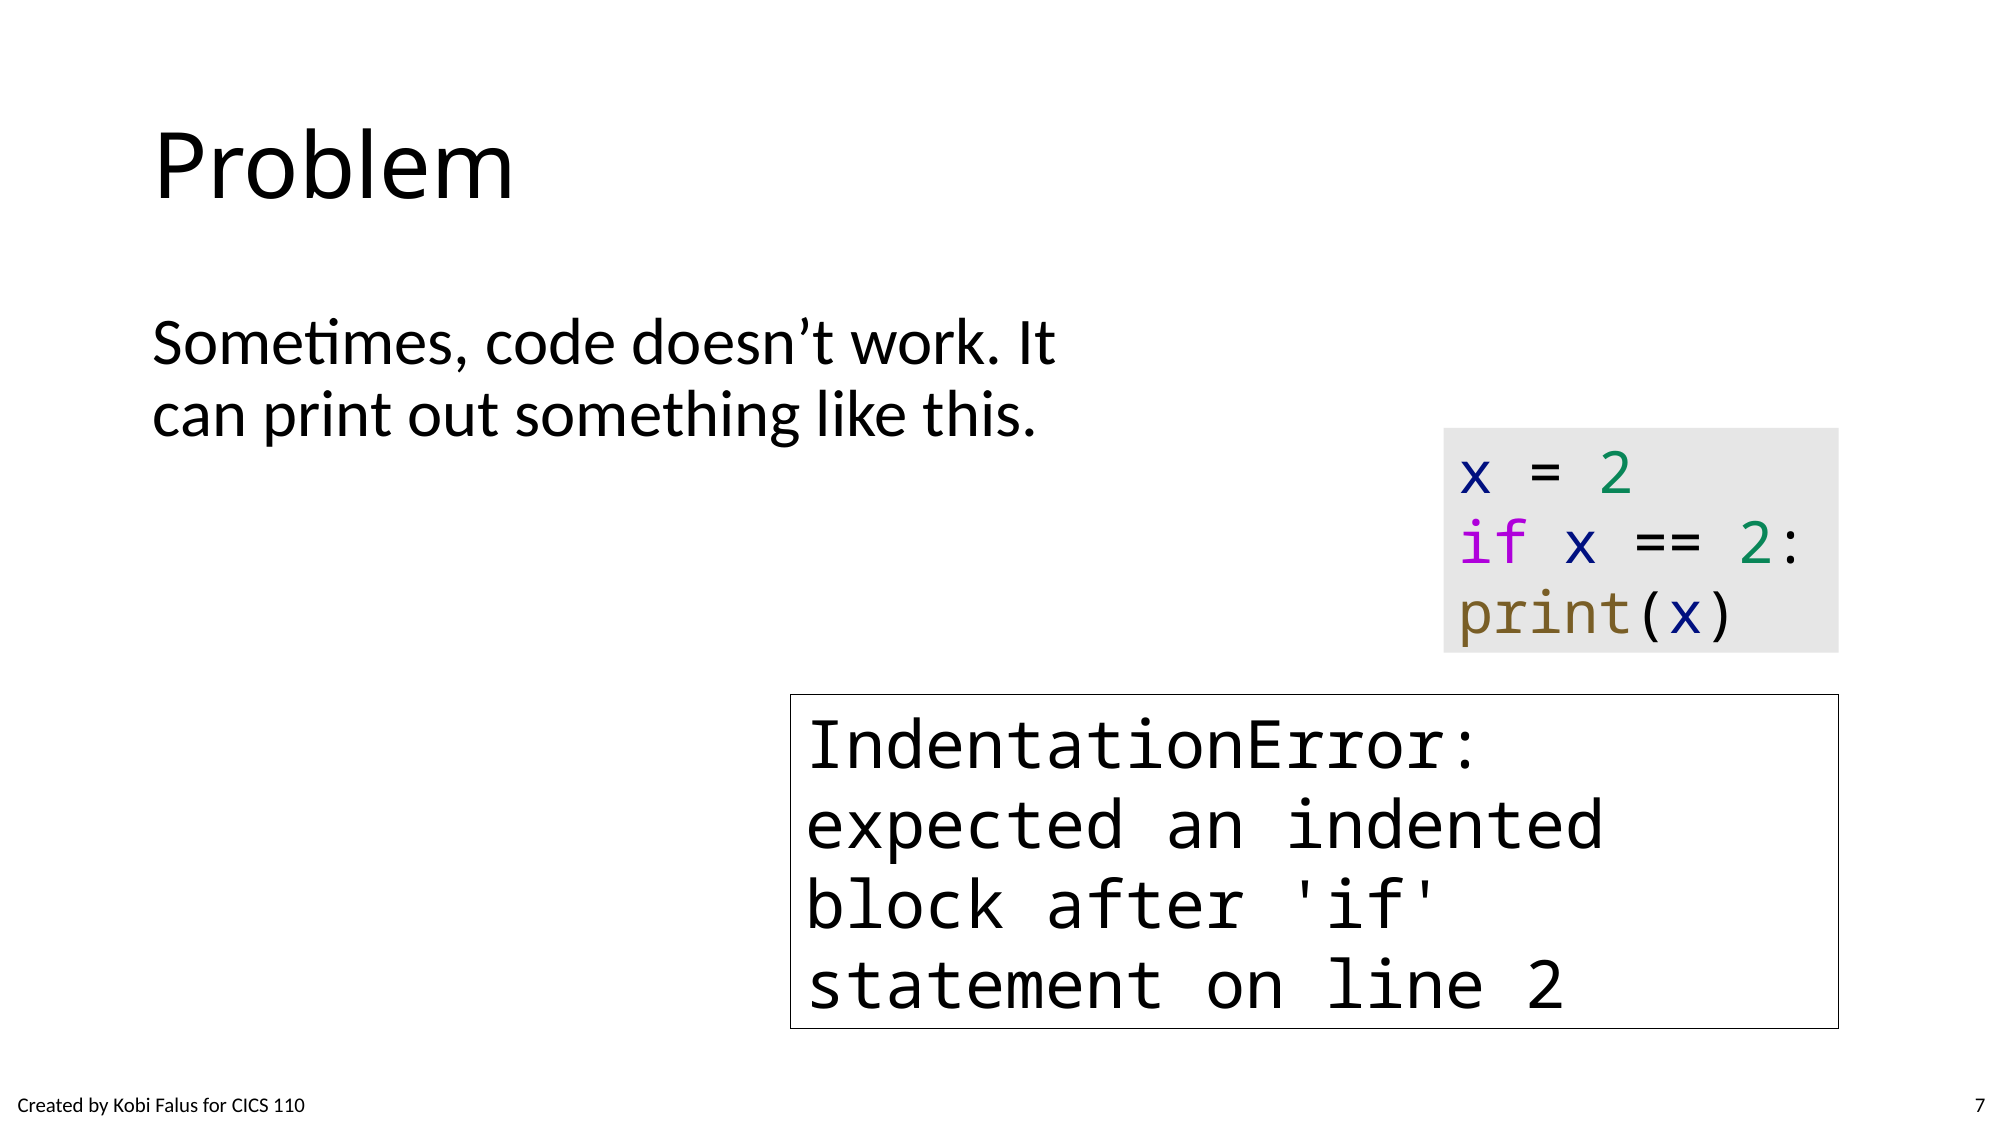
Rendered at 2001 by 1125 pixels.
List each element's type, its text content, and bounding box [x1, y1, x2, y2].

text_box x = 2 if x == 2: print(x) [1443, 427, 1839, 653]
list Sometimes, code doesn’t work. It can print out something like this. [137, 299, 1128, 1014]
text_box IndentationError: expected an indented block after 'if' statement on line 2 [790, 694, 1839, 1029]
title Problem [137, 59, 1863, 278]
